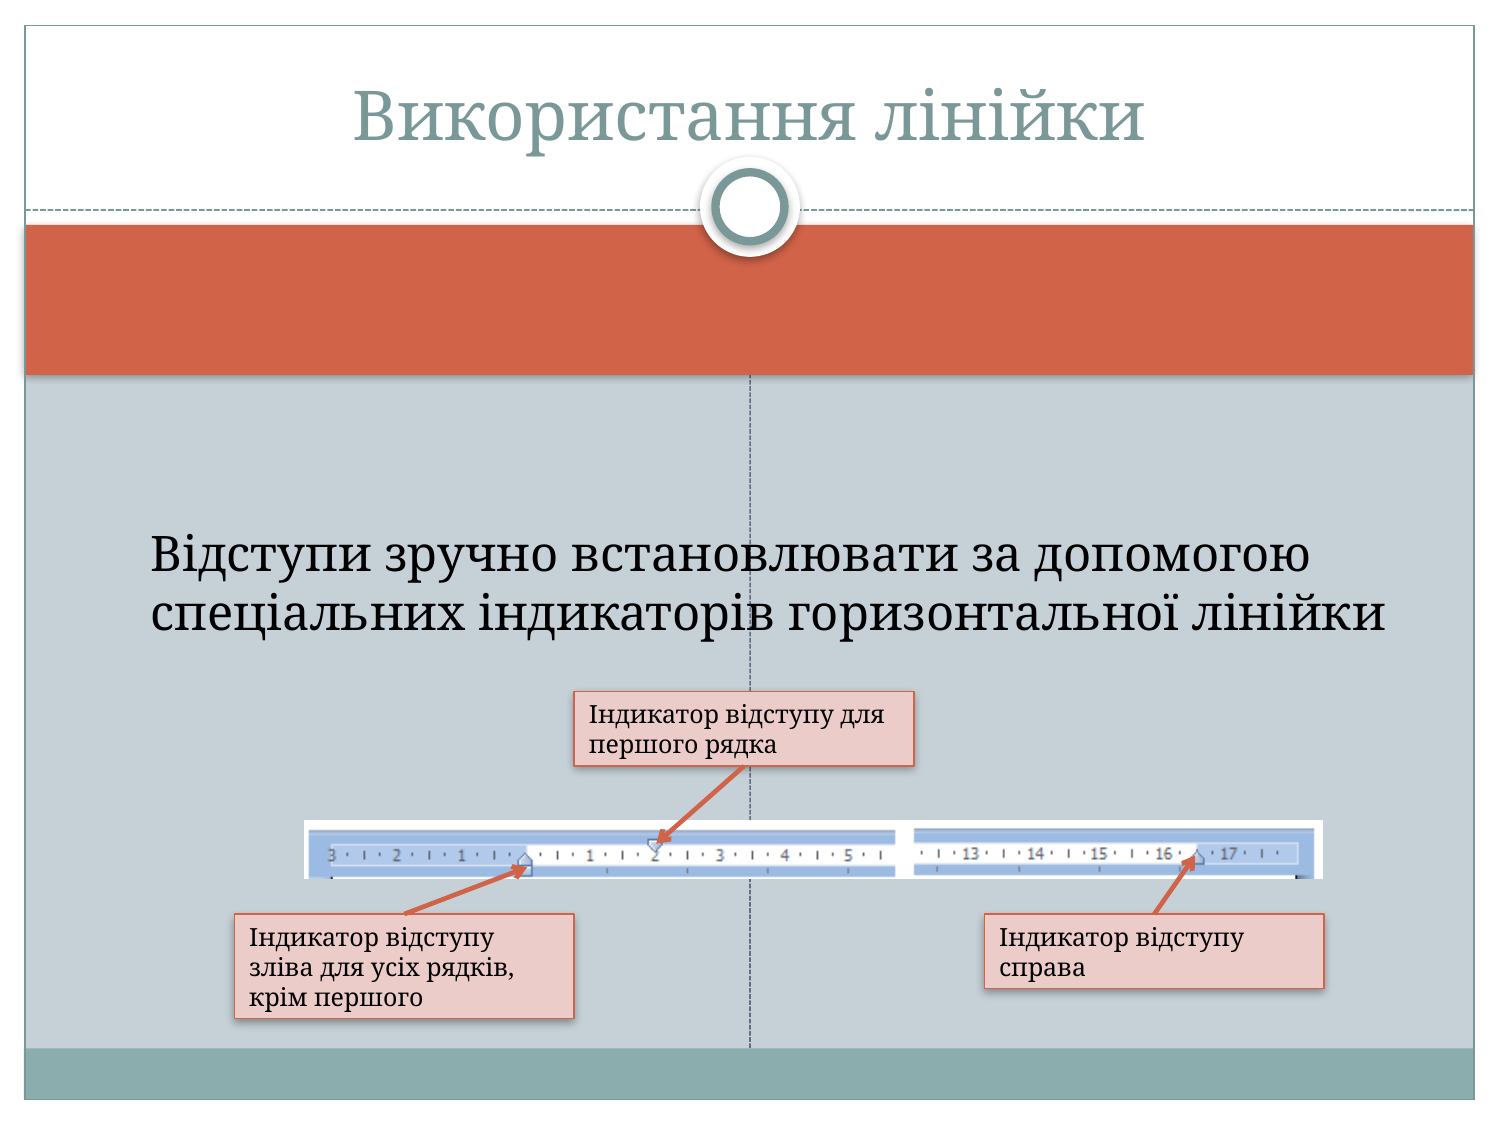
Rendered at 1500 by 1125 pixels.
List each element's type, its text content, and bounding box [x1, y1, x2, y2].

text_box Індикатор відступу для першого рядка [573, 691, 915, 767]
list Відступи зручно встановлювати за допомогою спеціальних індикаторів горизонтальної лінійки [93, 515, 1439, 650]
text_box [442, 828, 490, 953]
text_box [661, 761, 739, 850]
text_box Індикатор відступу зліва для усіх рядків, крім першого [234, 913, 575, 1019]
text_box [1145, 864, 1205, 906]
title Використання лінійки [49, 37, 1450, 162]
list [304, 820, 1324, 879]
text_box Індикатор відступу справа [984, 913, 1325, 989]
